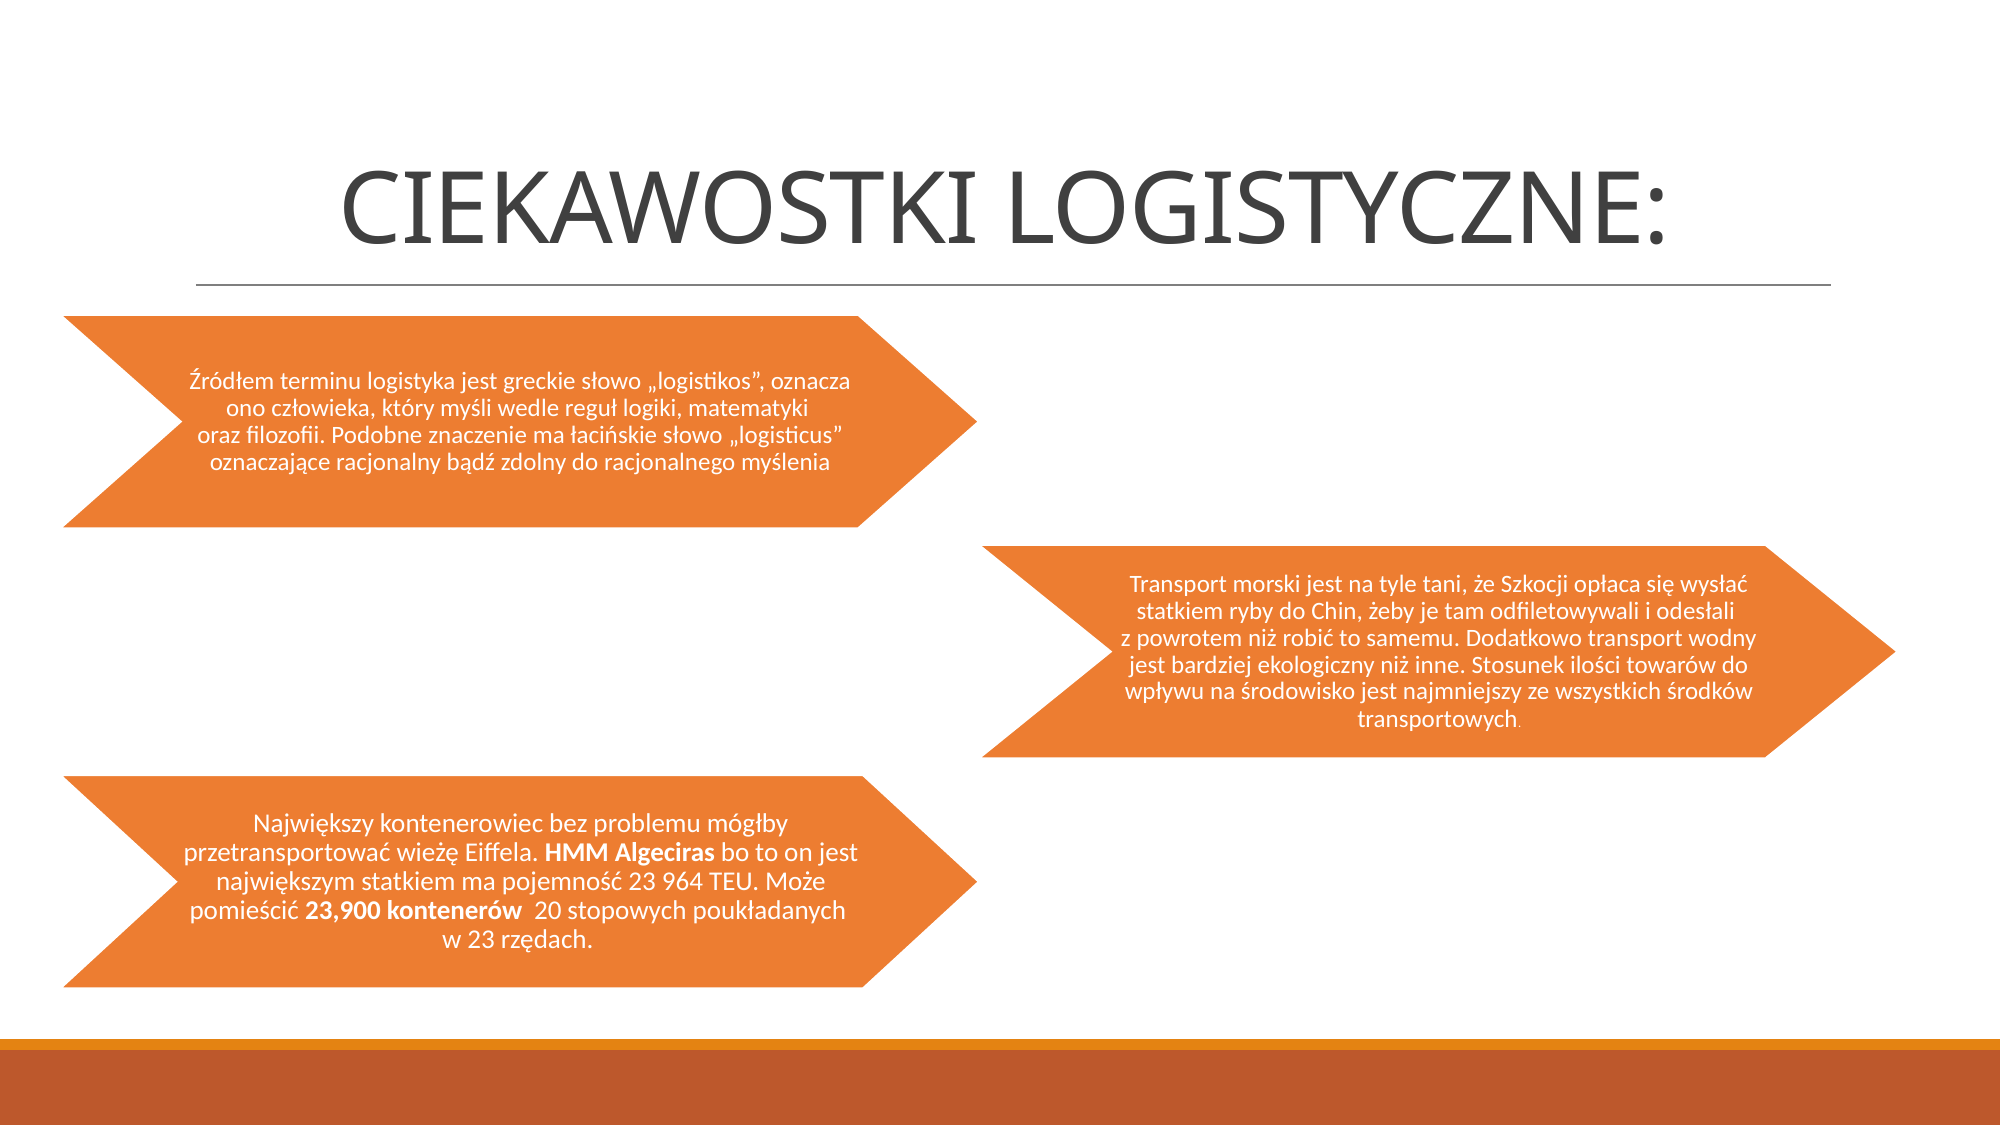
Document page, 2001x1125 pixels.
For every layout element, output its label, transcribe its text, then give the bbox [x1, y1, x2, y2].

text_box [59, 314, 1898, 989]
title CIEKAWOSTKI LOGISTYCZNE: [180, 33, 1830, 272]
